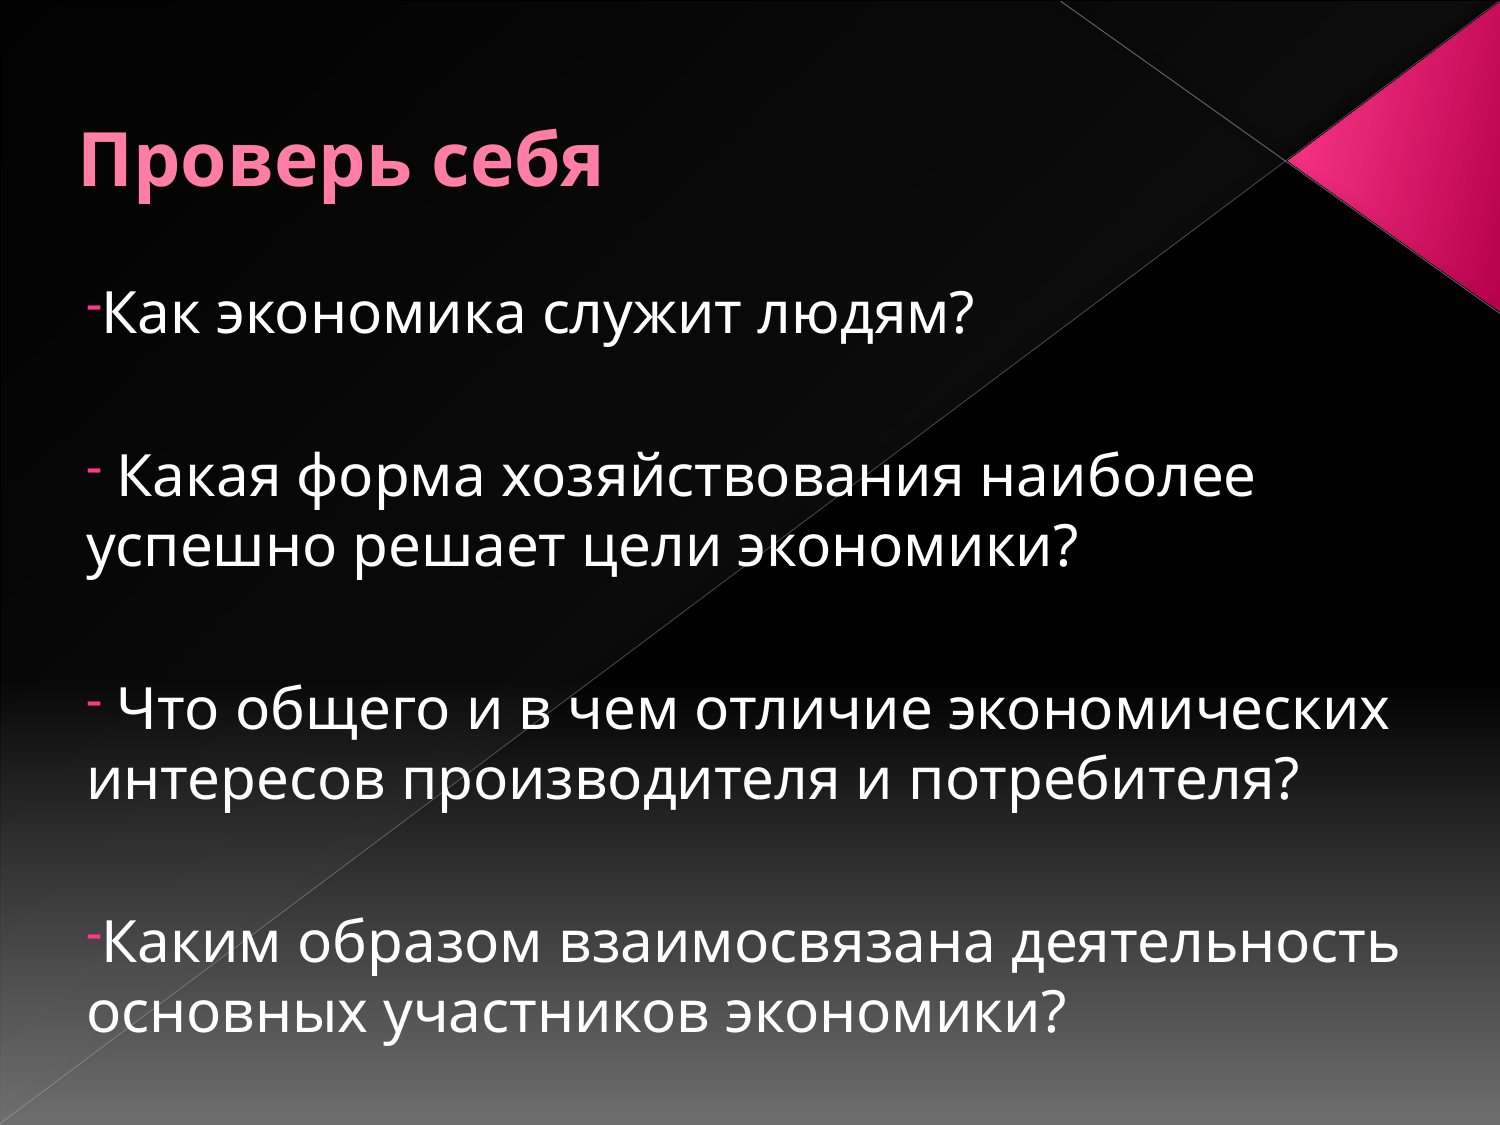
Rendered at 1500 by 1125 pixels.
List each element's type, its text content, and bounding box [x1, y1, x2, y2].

list Как экономика служит людям? Какая форма хозяйствования наиболее успешно решает цели экономики? Что общего и в чем отличие экономических интересов производителя и потребителя? Каким образом взаимосвязана деятельность основных участников экономики? [62, 267, 1465, 1079]
title Проверь себя [62, 44, 1250, 267]
